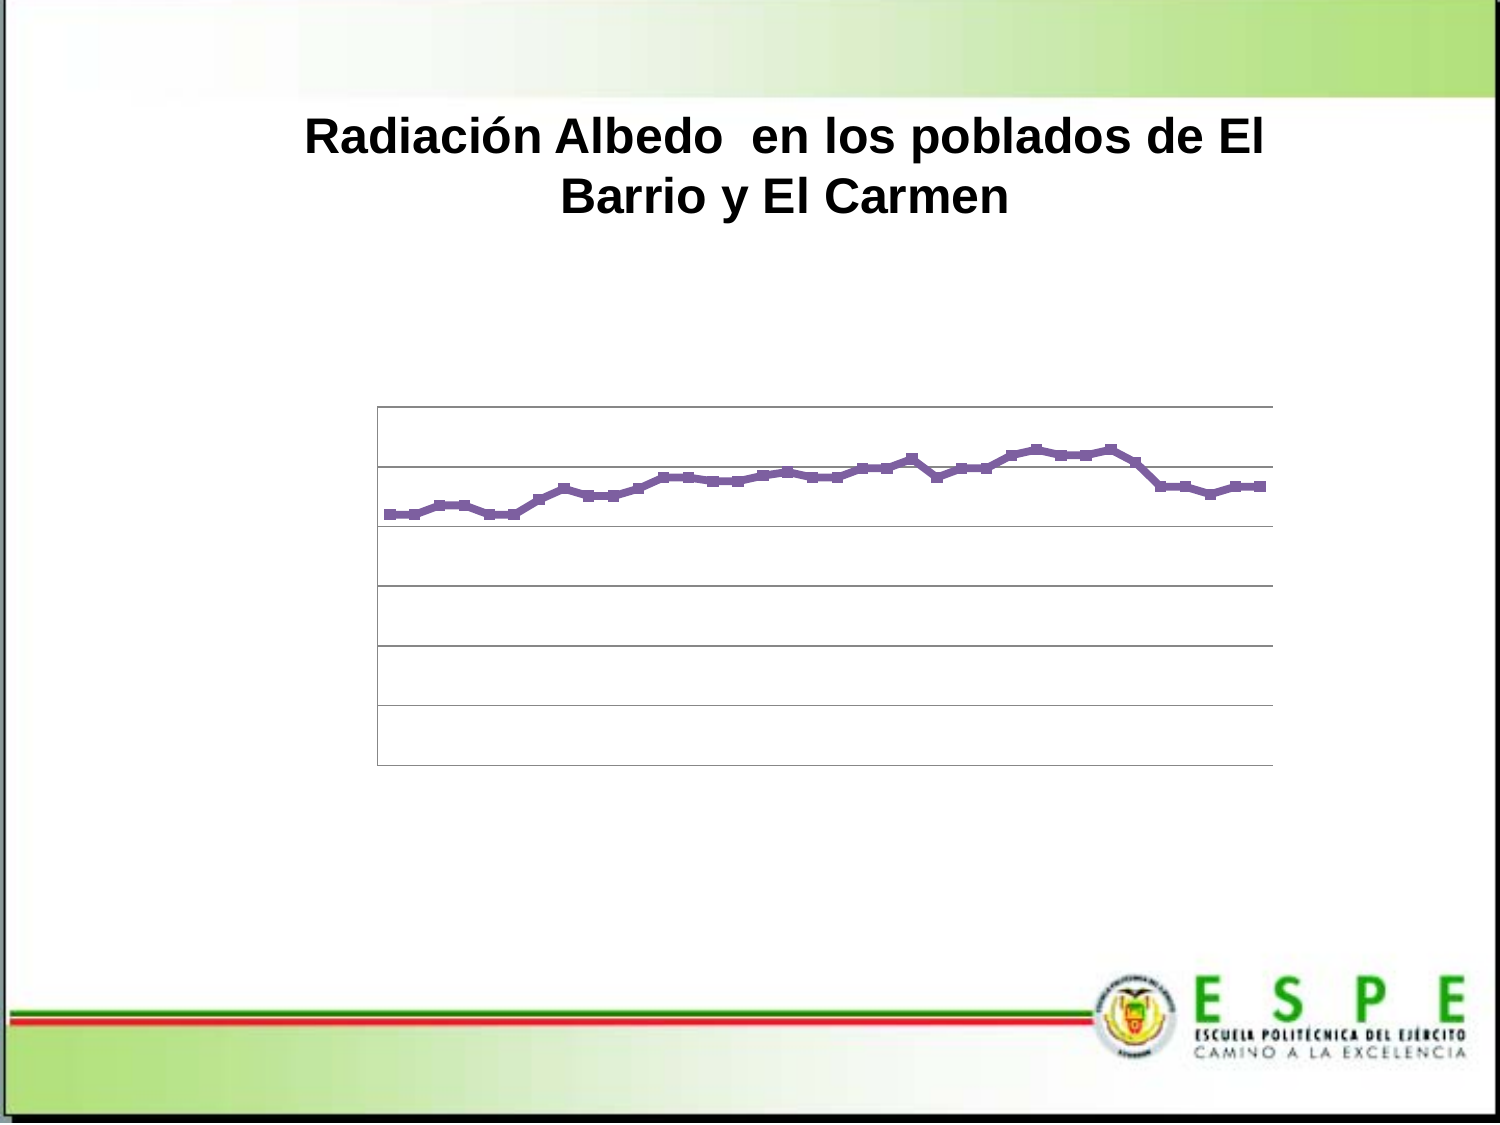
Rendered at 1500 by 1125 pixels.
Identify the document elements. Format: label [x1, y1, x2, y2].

picture [0, 0, 1500, 1123]
chart [253, 298, 1294, 906]
